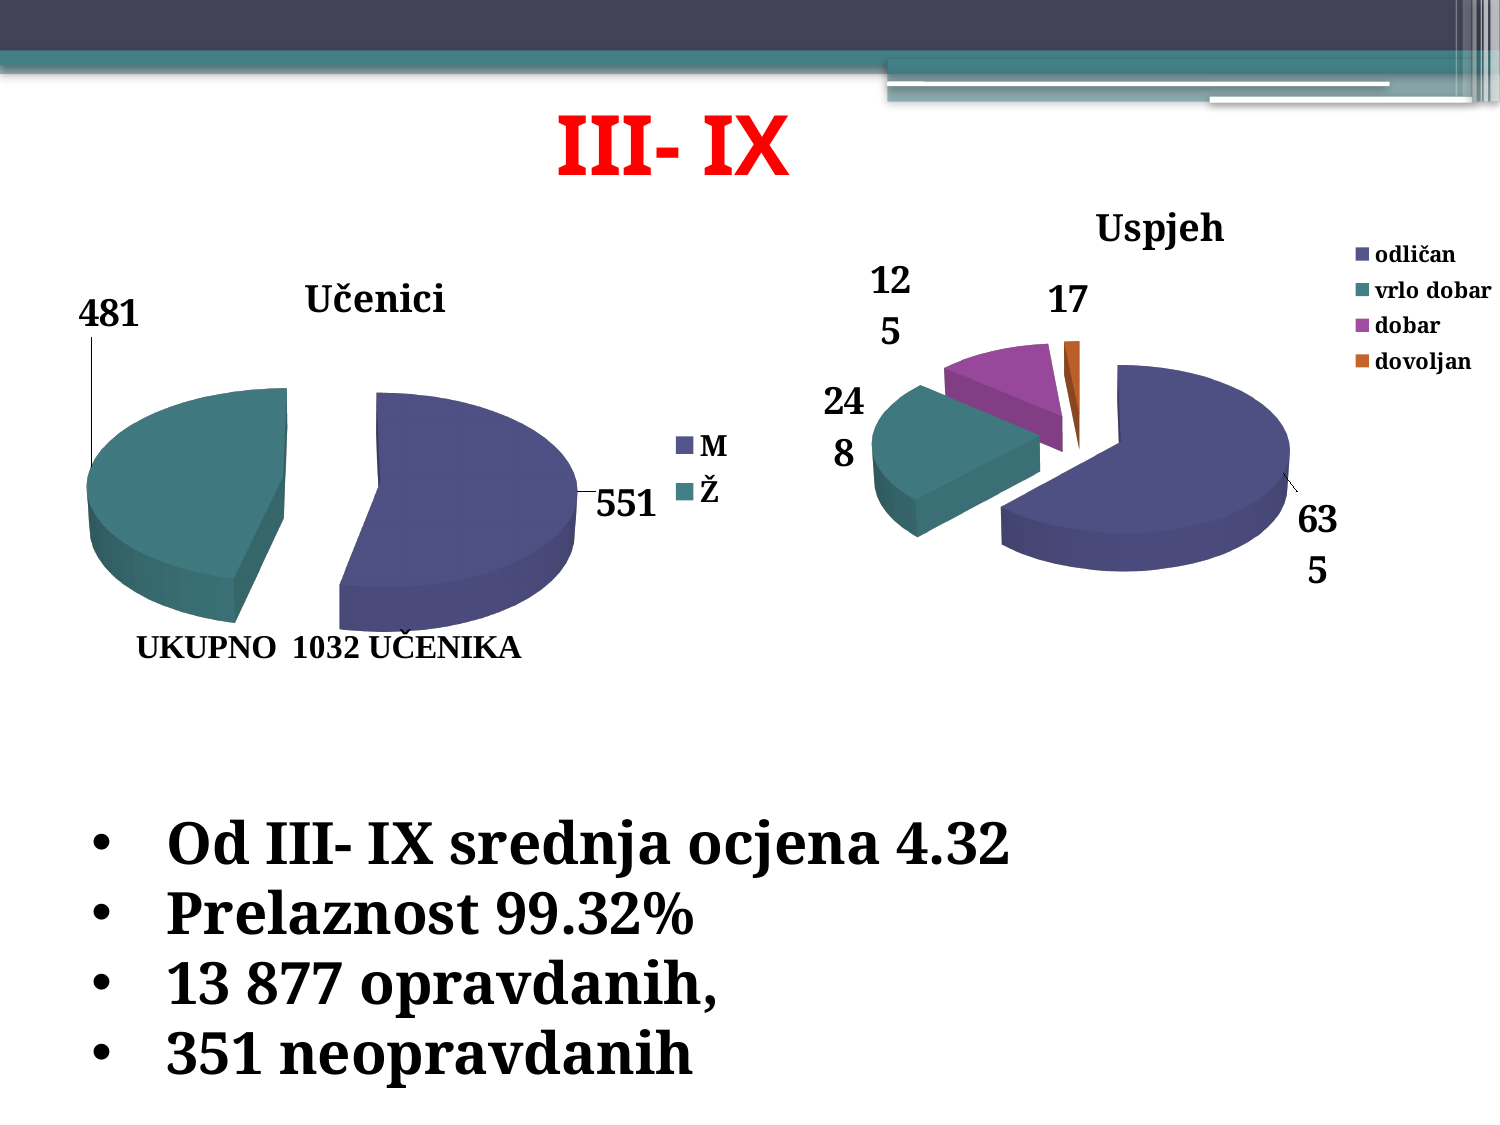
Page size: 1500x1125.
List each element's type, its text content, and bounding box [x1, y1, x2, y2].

text_box Od III- IX srednja ocjena 4.32 Prelaznost 99.32% 13 877 opravdanih, 351 neopravdanih [76, 798, 1353, 1094]
chart [785, 172, 1500, 623]
title III- IX [242, 54, 1500, 231]
chart [0, 243, 751, 694]
